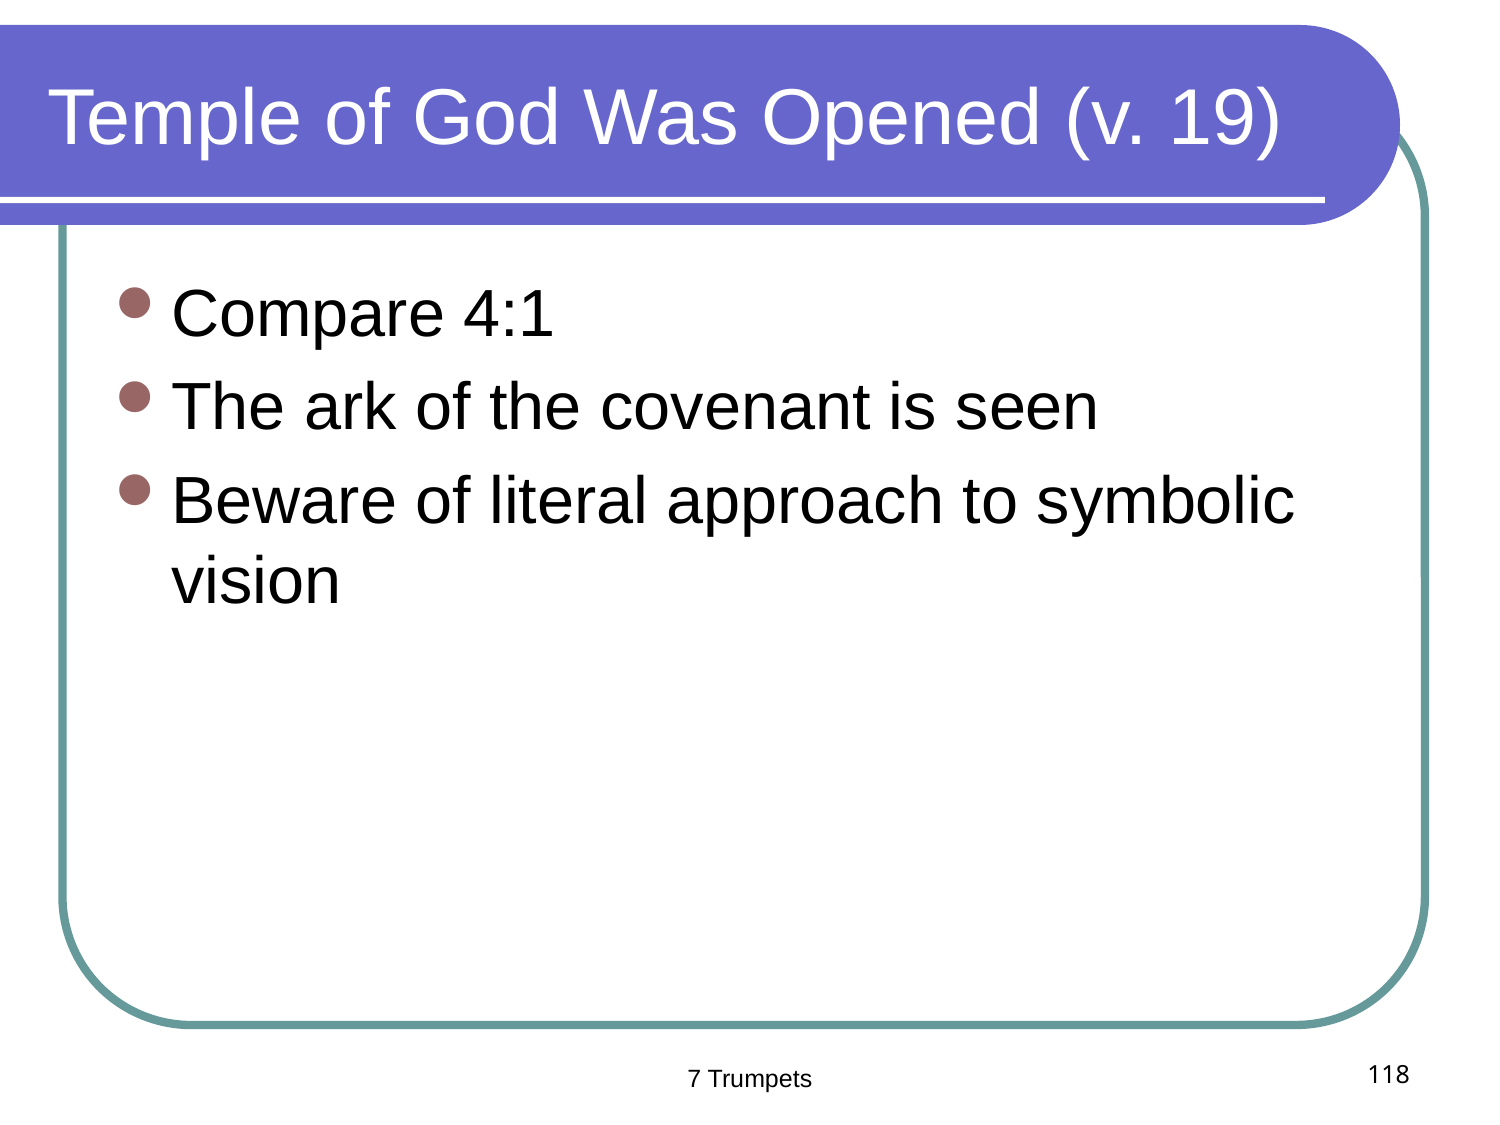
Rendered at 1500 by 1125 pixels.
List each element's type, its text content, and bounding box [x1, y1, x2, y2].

list Compare 4:1 The ark of the covenant is seen Beware of literal approach to symbolic vision [99, 262, 1400, 988]
slide_number 118 [1074, 1025, 1425, 1100]
footer 7 Trumpets [512, 1025, 988, 1100]
title Temple of God Was Opened (v. 19) [32, 37, 1347, 188]
